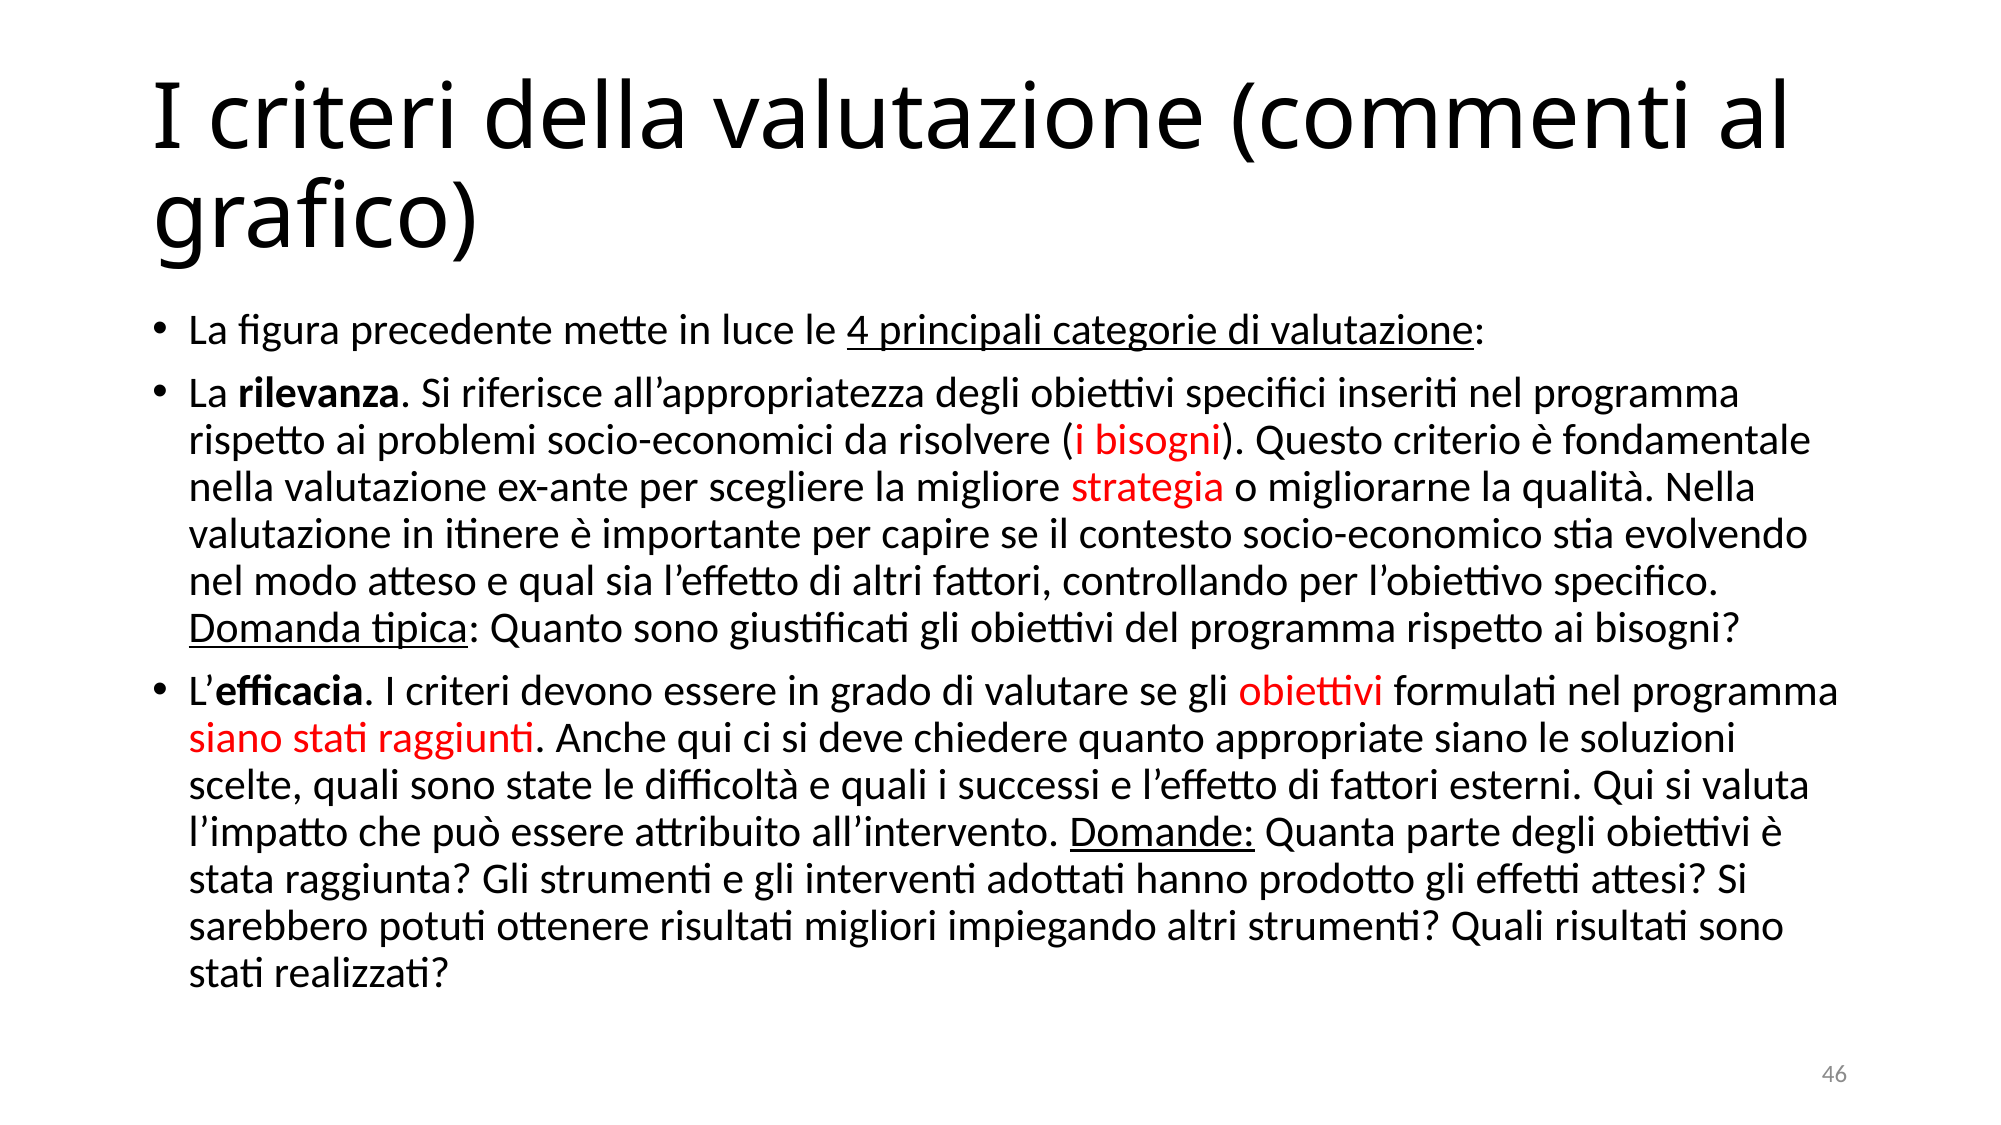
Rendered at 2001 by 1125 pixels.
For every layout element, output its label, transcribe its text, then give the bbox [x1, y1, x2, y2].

list La figura precedente mette in luce le 4 principali categorie di valutazione: La rilevanza. Si riferisce all’appropriatezza degli obiettivi specifici inseriti nel programma rispetto ai problemi socio-economici da risolvere (i bisogni). Questo criterio è fondamentale nella valutazione ex-ante per scegliere la migliore strategia o migliorarne la qualità. Nella valutazione in itinere è importante per capire se il contesto socio-economico stia evolvendo nel modo atteso e qual sia l’effetto di altri fattori, controllando per l’obiettivo specifico. Domanda tipica: Quanto sono giustificati gli obiettivi del programma rispetto ai bisogni? L’efficacia. I criteri devono essere in grado di valutare se gli obiettivi formulati nel programma siano stati raggiunti. Anche qui ci si deve chiedere quanto appropriate siano le soluzioni scelte, quali sono state le difficoltà e quali i successi e l’effetto di fattori esterni. Qui si valuta l’impatto che può essere attribuito all’intervento. Domande: Quanta parte degli obiettivi è stata raggiunta? Gli strumenti e gli interventi adottati hanno prodotto gli effetti attesi? Si sarebbero potuti ottenere risultati migliori impiegando altri strumenti? Quali risultati sono stati realizzati? [137, 299, 1863, 1014]
title I criteri della valutazione (commenti al grafico) [137, 59, 1863, 278]
slide_number 46 [1412, 1042, 1863, 1103]
